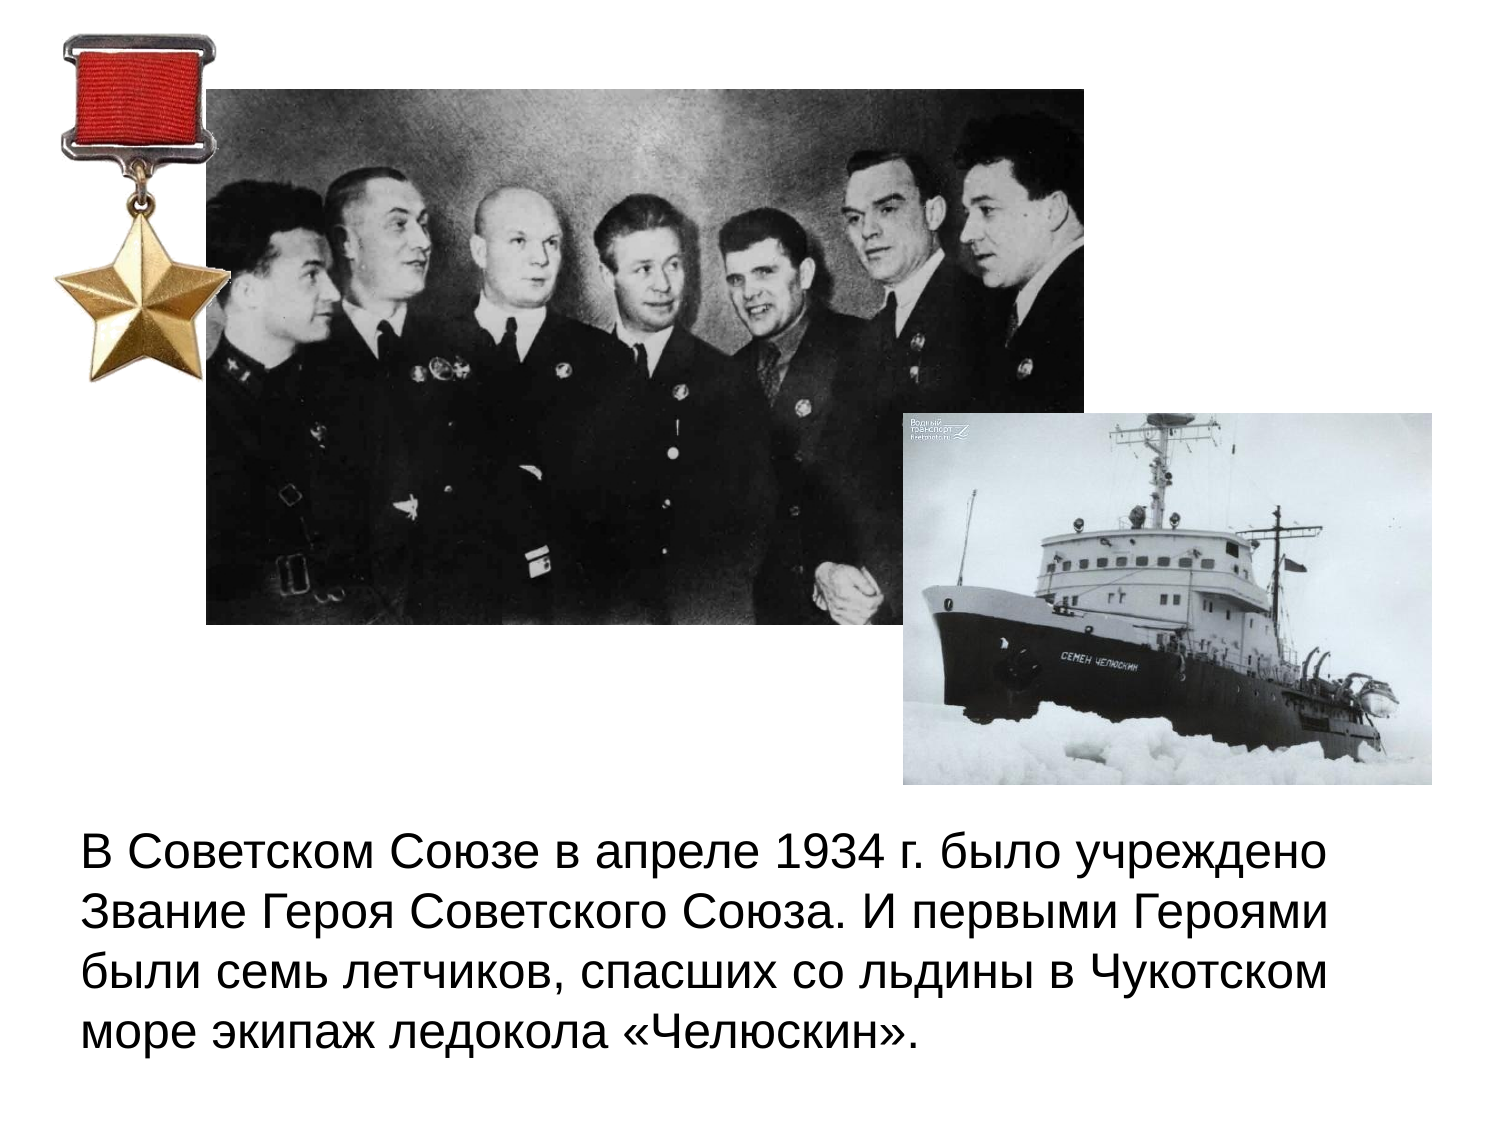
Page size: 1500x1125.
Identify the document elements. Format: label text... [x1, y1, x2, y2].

list В Советском Союзе в апреле 1934 г. было учреждено Звание Героя Советского Союза. И первыми Героями были семь летчиков, спасших со льдины в Чукотском море экипаж ледокола «Челюскин». [64, 810, 1459, 1094]
picture [52, 30, 1432, 785]
